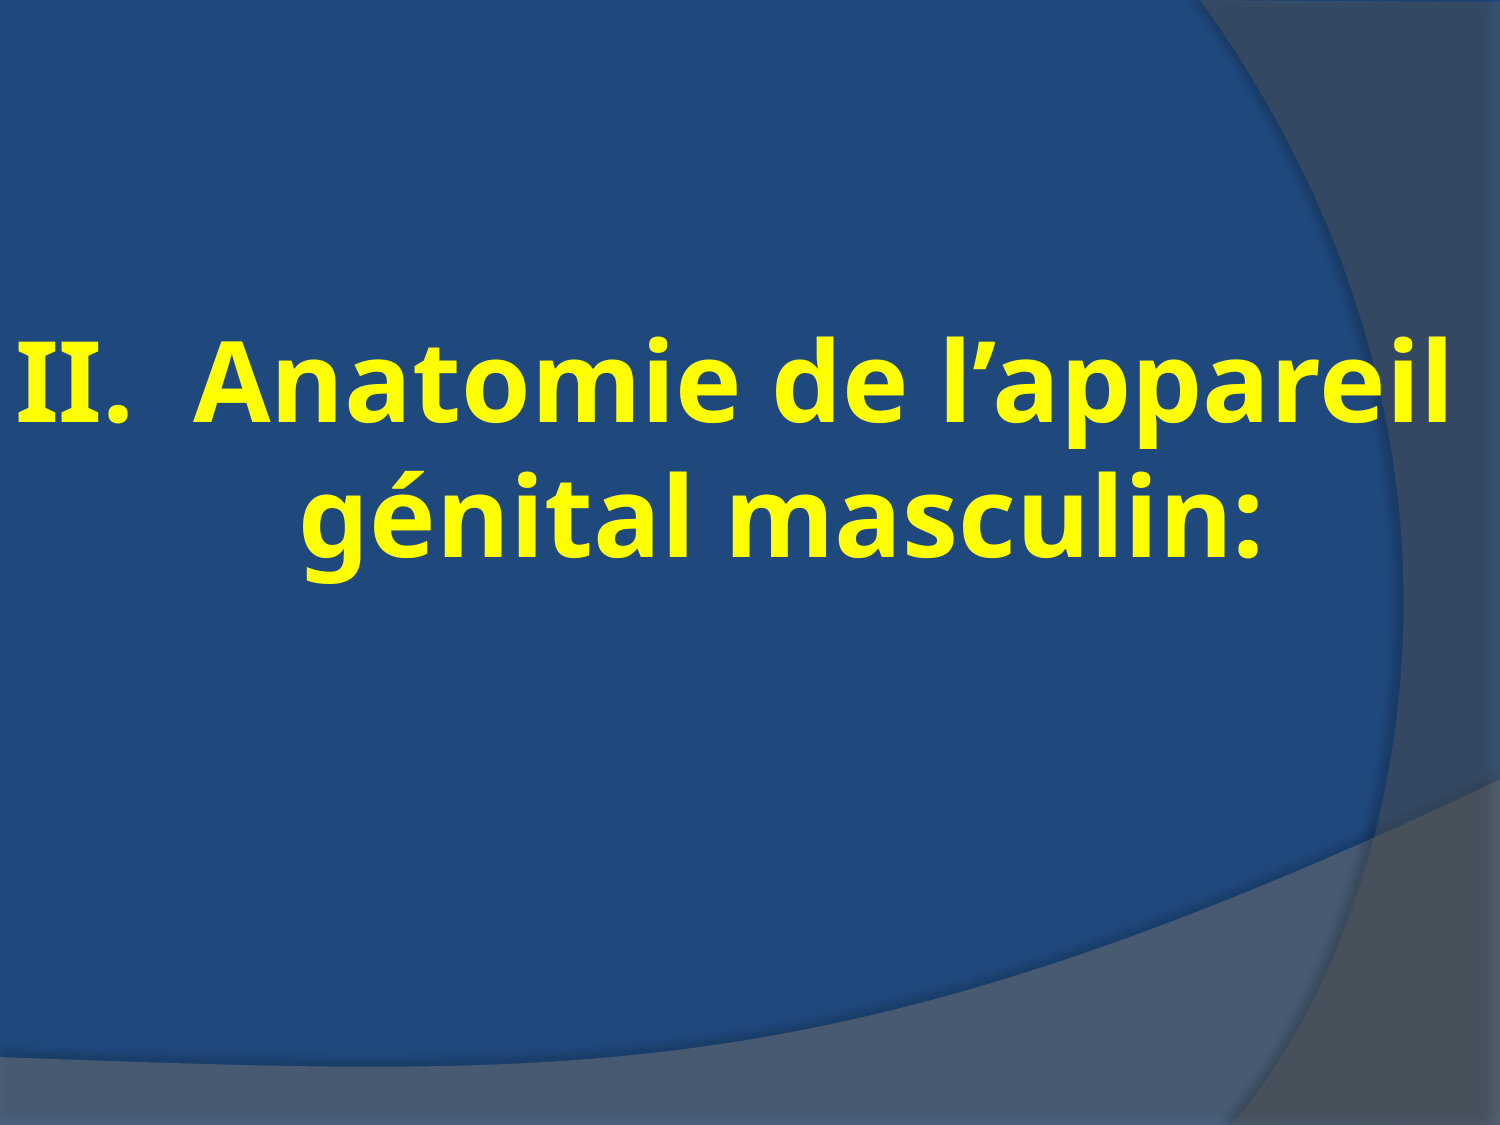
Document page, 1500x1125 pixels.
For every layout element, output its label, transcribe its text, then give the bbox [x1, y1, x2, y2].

text_box Anatomie de l’appareil génital masculin: [0, 302, 1471, 588]
